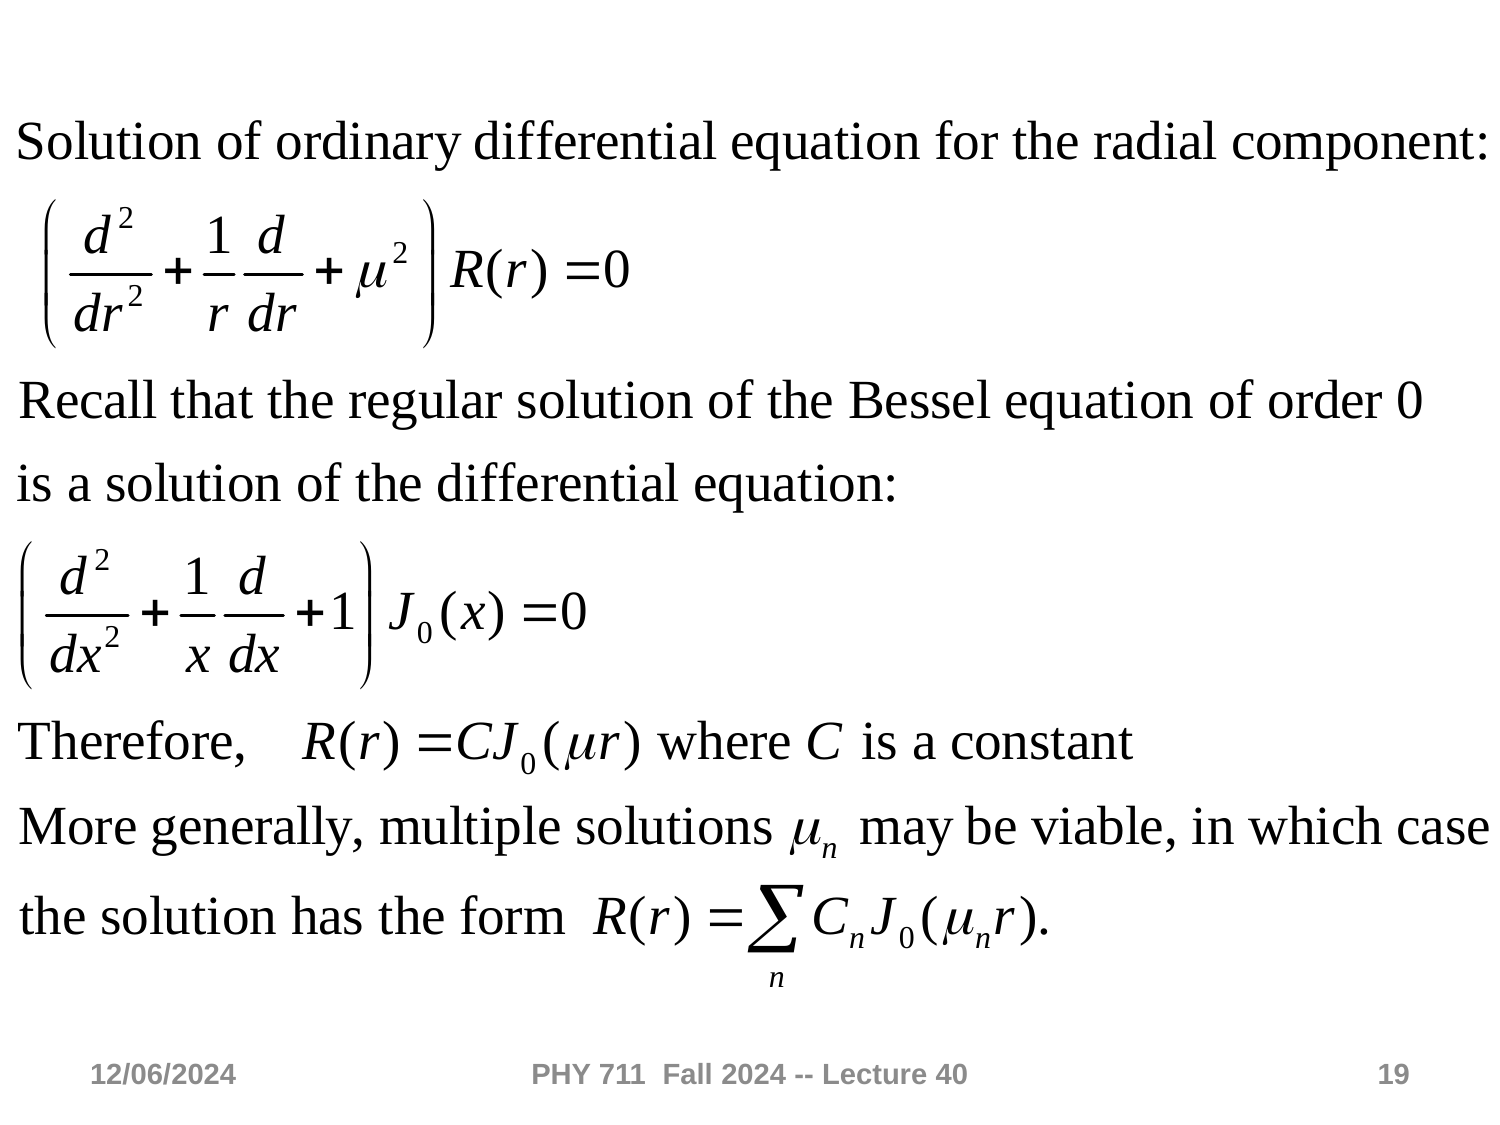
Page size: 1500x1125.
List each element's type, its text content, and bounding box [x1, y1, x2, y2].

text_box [9, 107, 1500, 1001]
slide_number 19 [1074, 1042, 1425, 1103]
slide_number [75, 1042, 425, 1103]
footer PHY 711 Fall 2024 -- Lecture 40 [512, 1042, 988, 1103]
